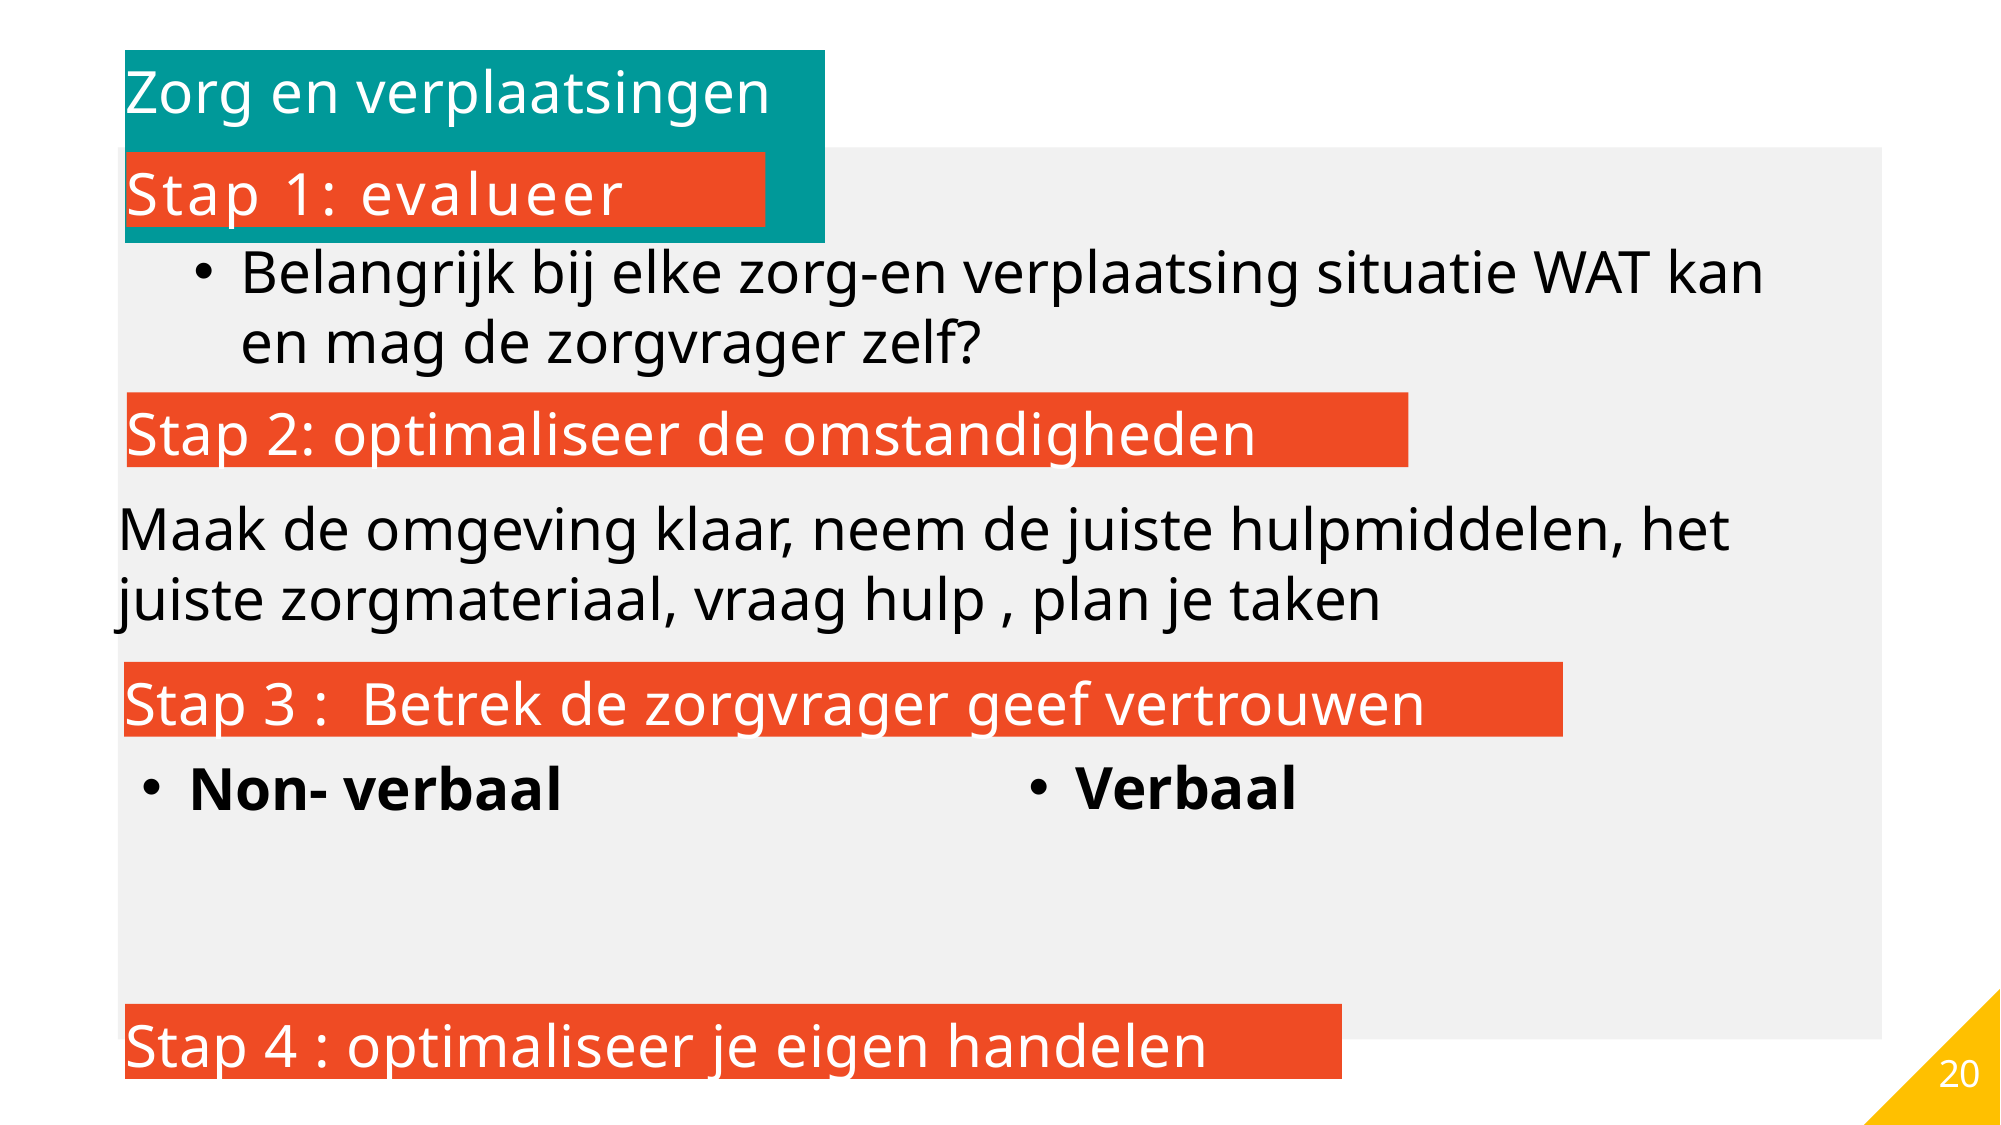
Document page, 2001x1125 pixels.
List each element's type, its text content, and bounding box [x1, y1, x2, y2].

text_box Stap 1: evalueer [126, 152, 766, 227]
slide_number 20 [1932, 1046, 2000, 1125]
text_box Stap 3 : Betrek de zorgvrager geef vertrouwen [124, 661, 1563, 737]
text_box Stap 4 : optimaliseer je eigen handelen [125, 1003, 1342, 1079]
text_box Verbaal [1013, 743, 1914, 829]
text_box Non- verbaal [126, 744, 1014, 830]
text_box Stap 2: optimaliseer de omstandigheden [126, 392, 1409, 468]
text_box [1942, 988, 2000, 1046]
text_box Belangrijk bij elke zorg-en verplaatsing situatie WAT kan en mag de zorgvrager zelf? [136, 227, 1786, 383]
text_box [1863, 1056, 1932, 1125]
text_box Maak de omgeving klaar, neem de juiste hulpmiddelen, het juiste zorgmateriaal, vraag hulp , plan je taken [102, 485, 1817, 640]
title Zorg en verplaatsingen [125, 50, 825, 243]
